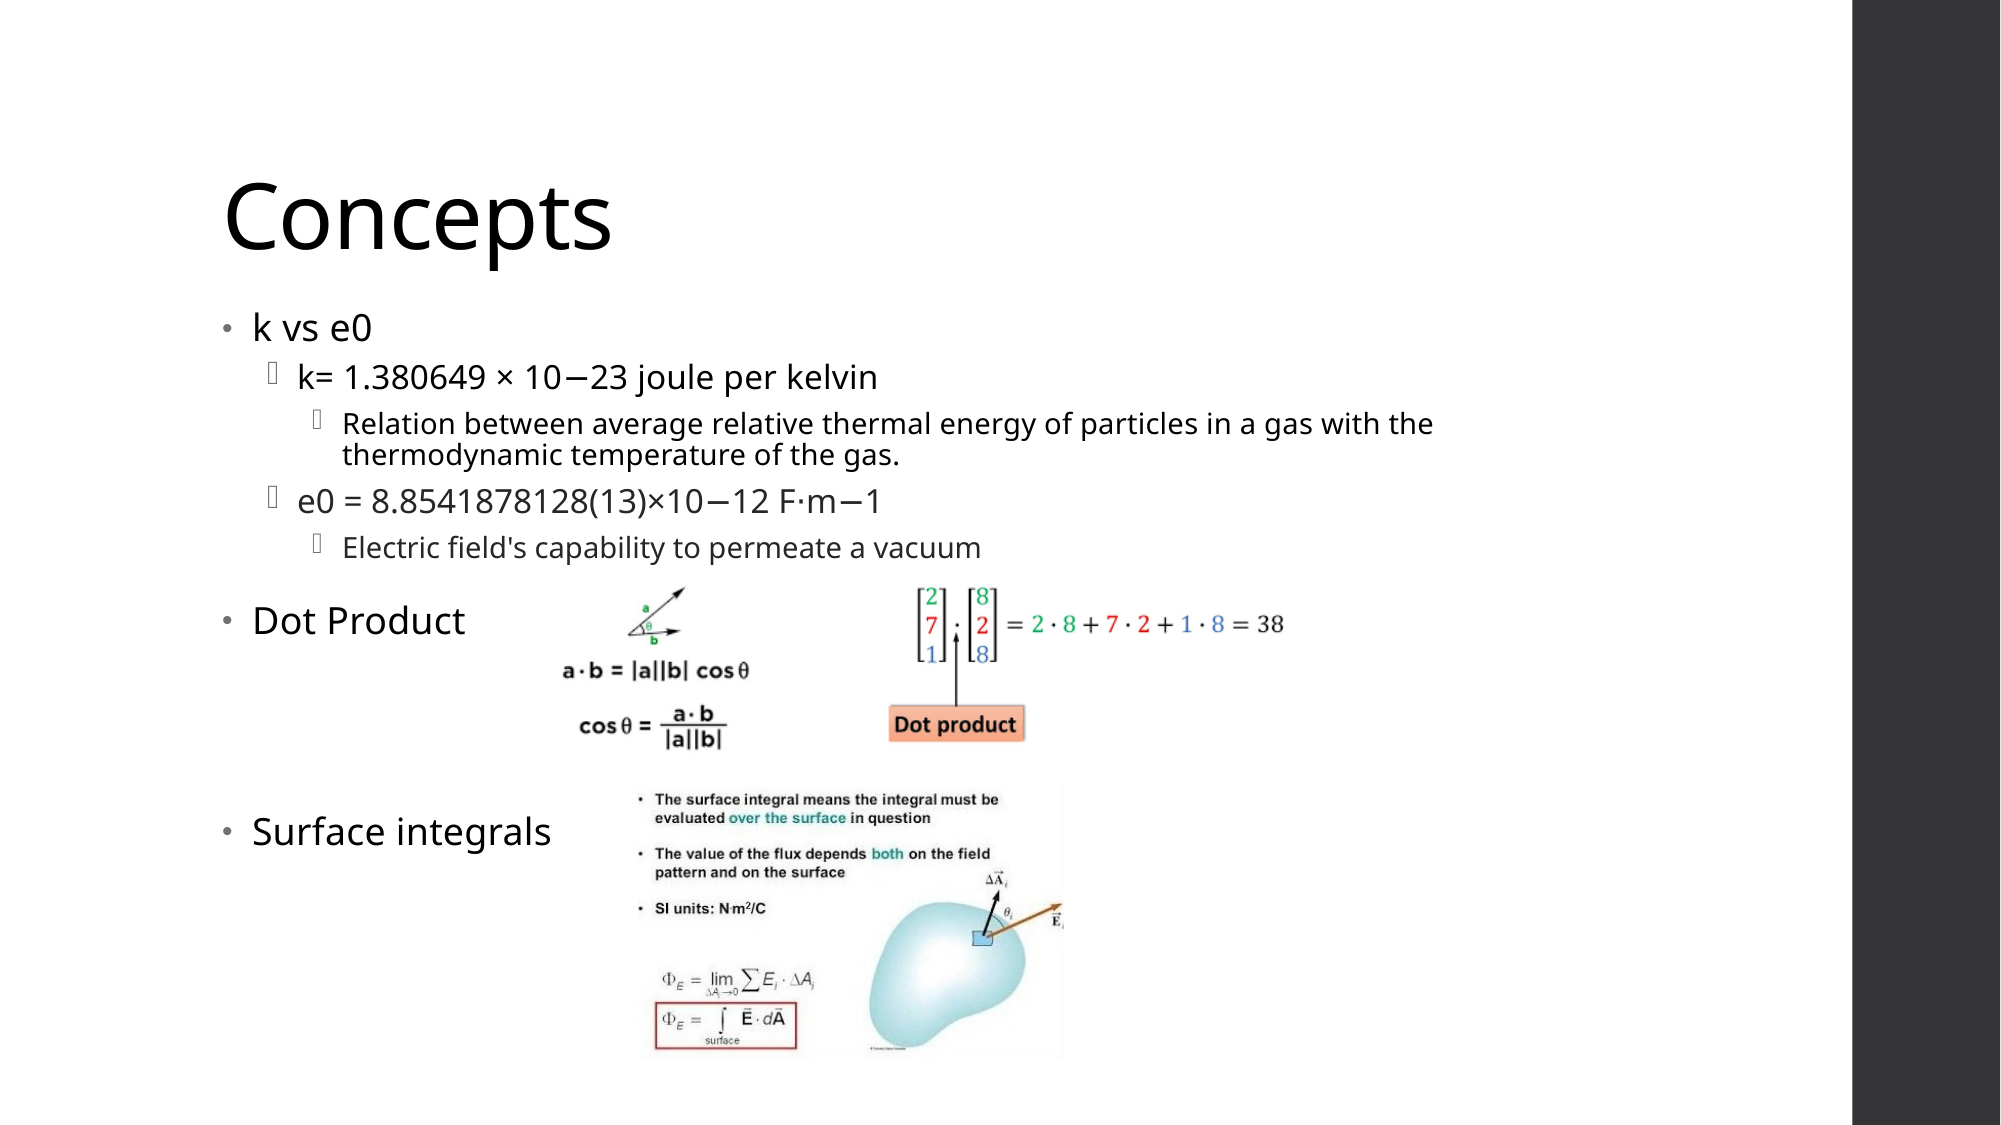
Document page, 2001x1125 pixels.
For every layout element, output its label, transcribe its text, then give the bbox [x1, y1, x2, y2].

picture [465, 578, 845, 761]
picture [874, 584, 1325, 755]
list k vs e0 k= 1.380649 × 10−23 joule per kelvin Relation between average relative thermal energy of particles in a gas with the thermodynamic temperature of the gas. e0 = 8.8541878128(13)×10−12 F⋅m−1 Electric field's capability to permeate a vacuum Dot Product Surface integrals [206, 299, 1617, 1014]
title Concepts [206, 60, 1797, 278]
picture [637, 783, 1064, 1059]
